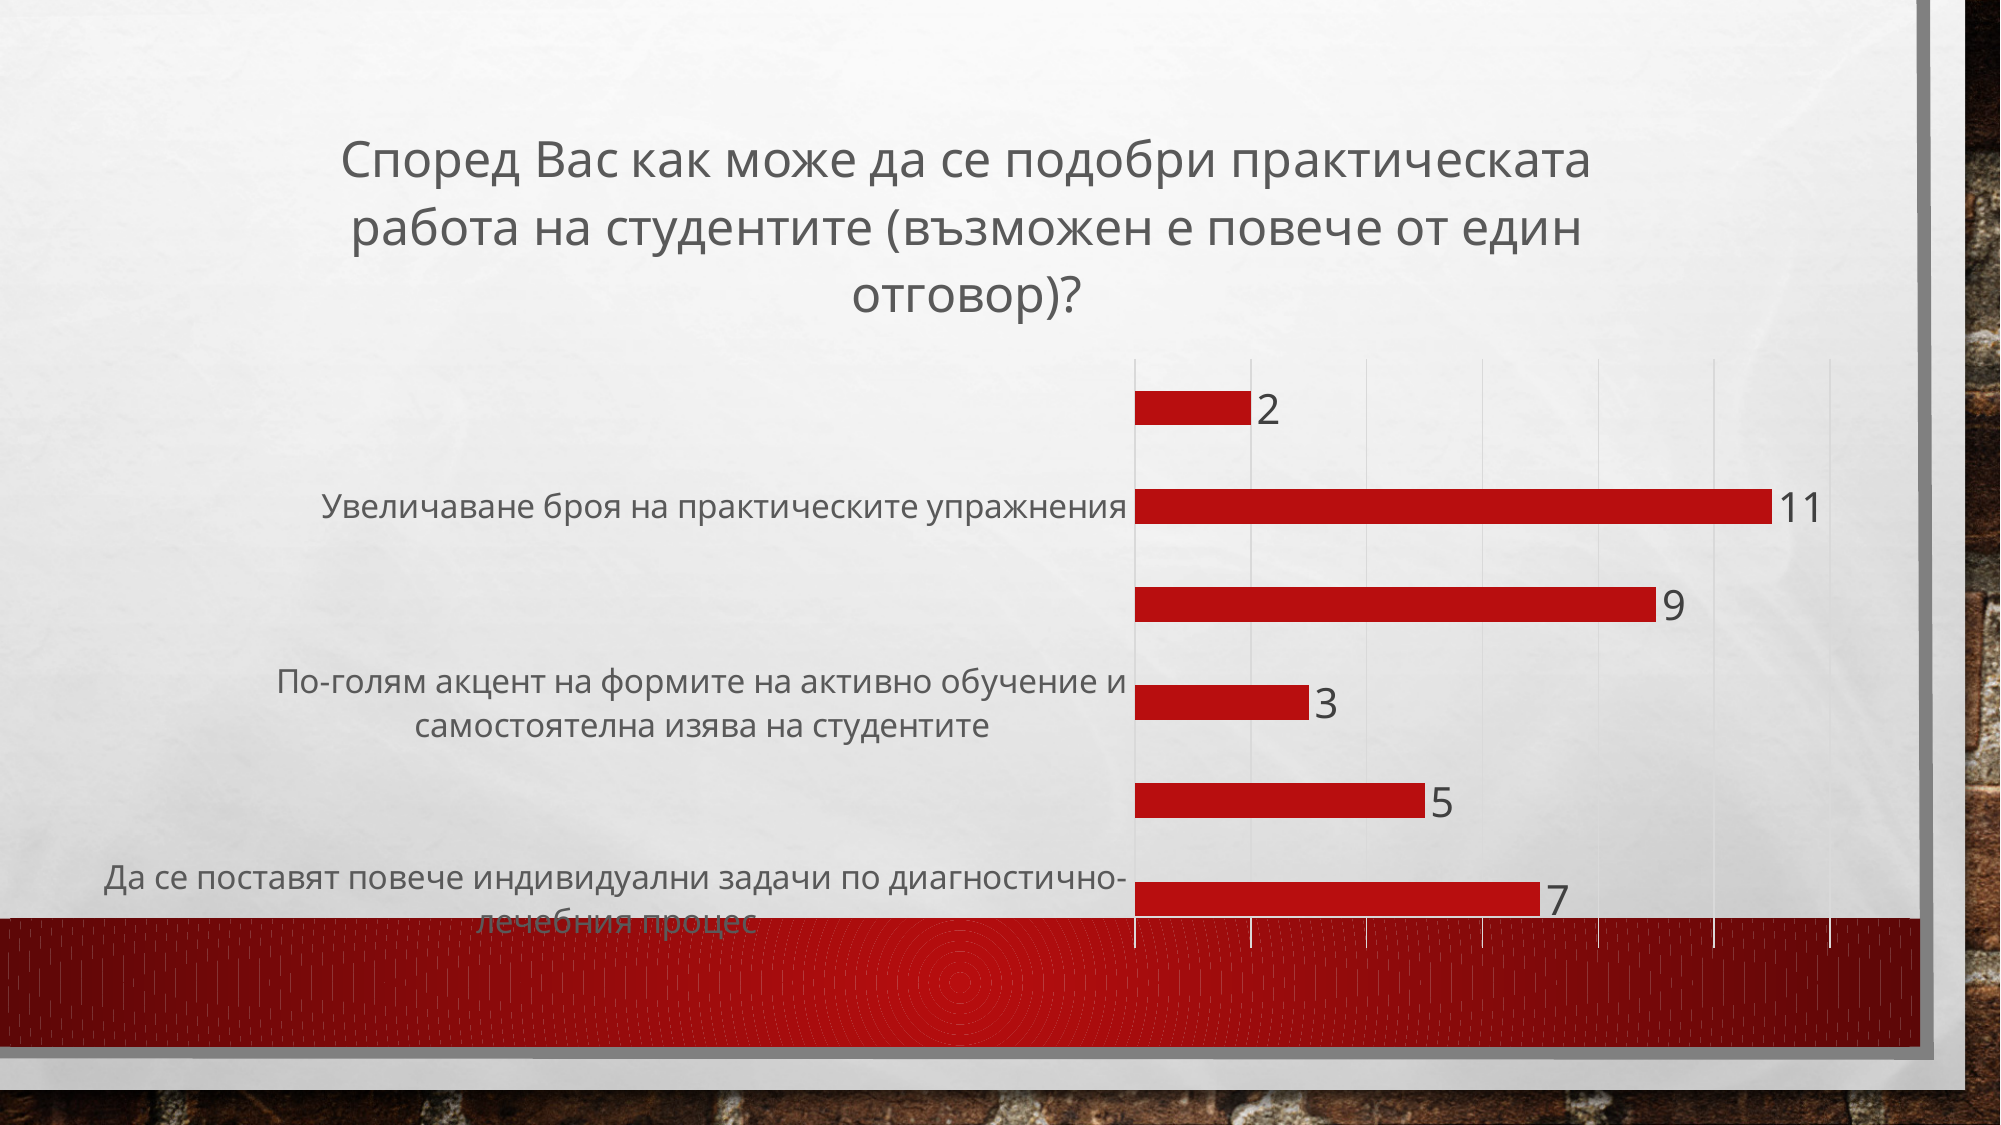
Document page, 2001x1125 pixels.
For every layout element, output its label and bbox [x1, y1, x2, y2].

picture [0, 0, 2000, 1125]
chart [67, 83, 1866, 967]
